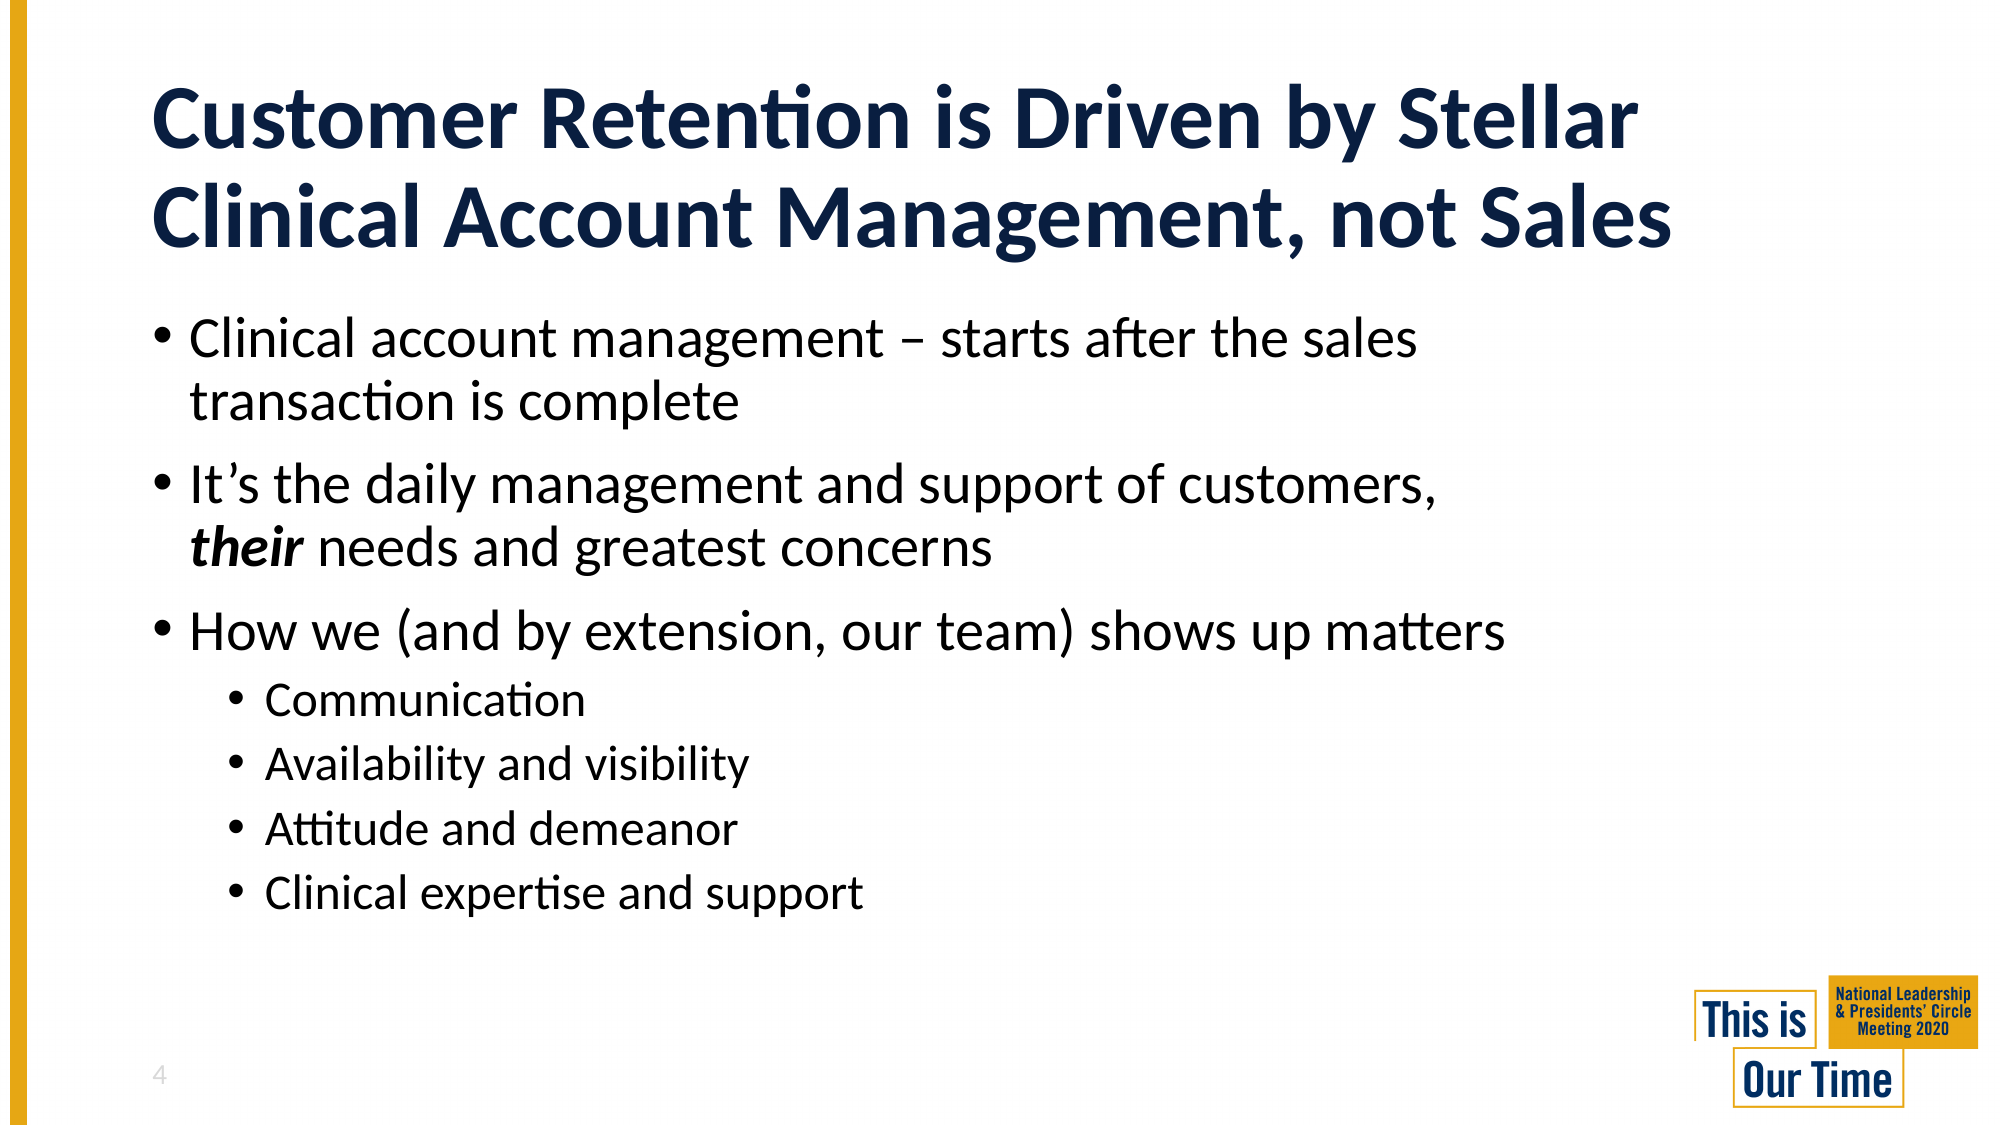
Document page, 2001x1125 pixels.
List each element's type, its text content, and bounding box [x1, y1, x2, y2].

picture [27, 0, 2001, 1125]
slide_number 4 [137, 1042, 588, 1103]
title Customer Retention is Driven by Stellar Clinical Account Management, not Sales [137, 59, 1863, 278]
picture [0, 0, 10, 1125]
list Clinical account management – starts after the sales transaction is complete It’s the daily management and support of customers, their needs and greatest concerns How we (and by extension, our team) shows up matters Communication Availability and visibility Attitude and demeanor Clinical expertise and support [137, 299, 1579, 957]
